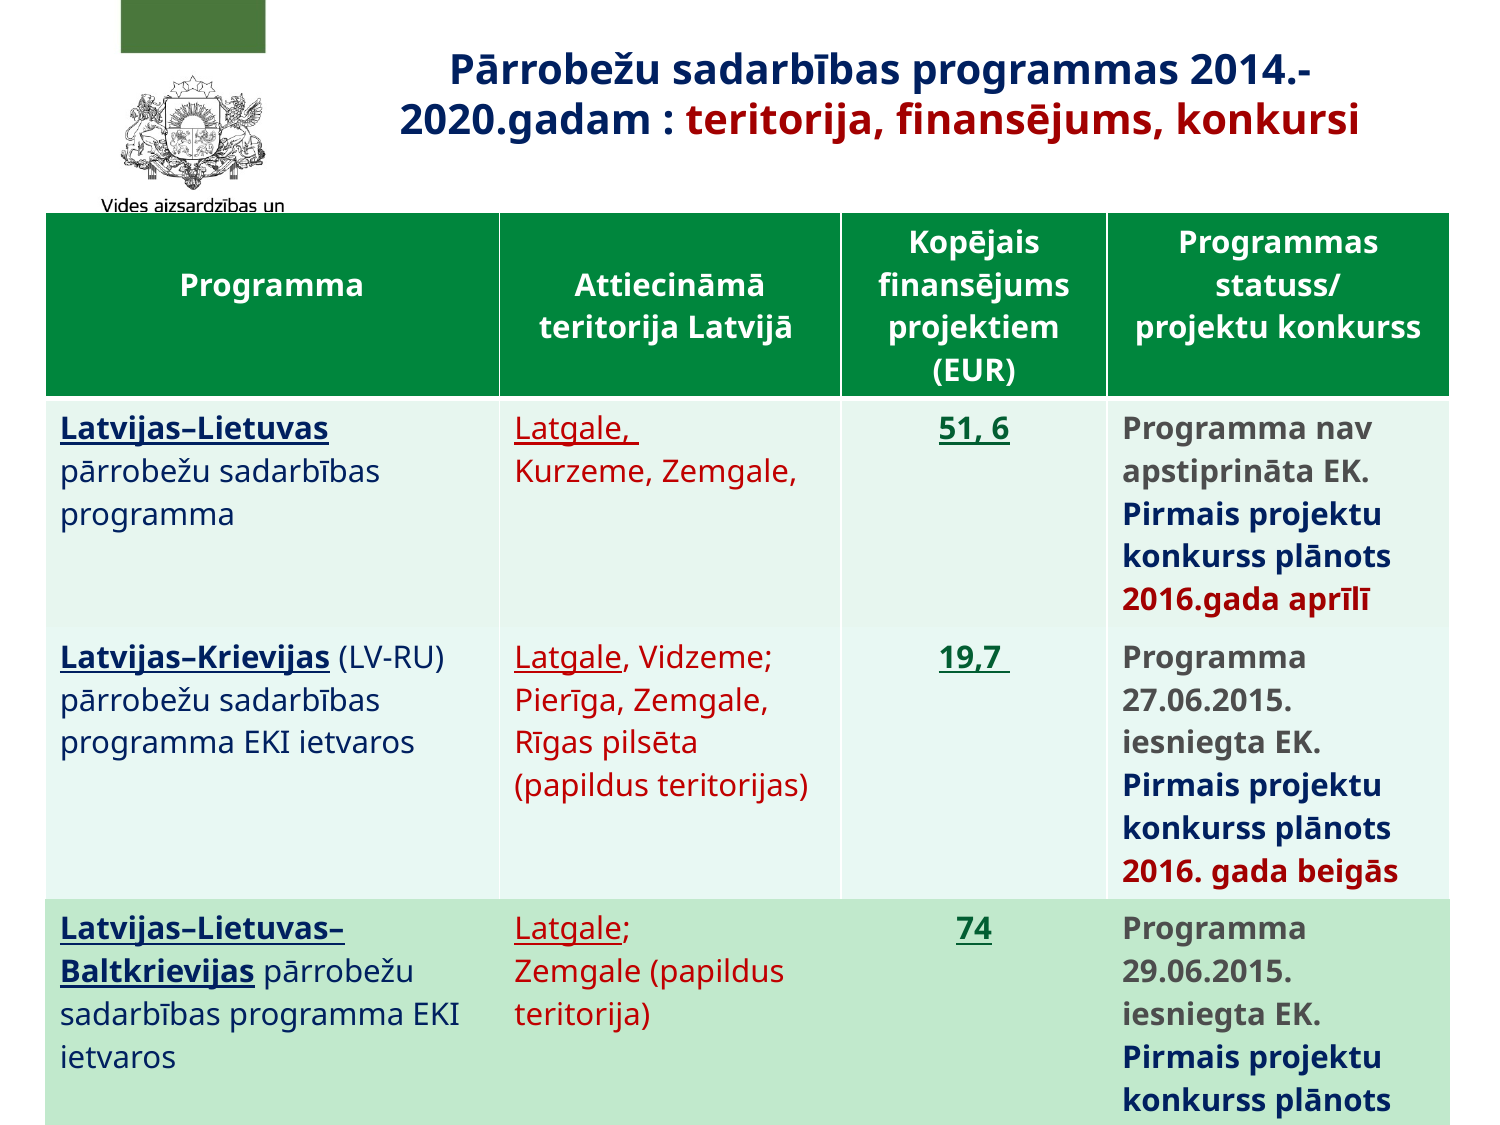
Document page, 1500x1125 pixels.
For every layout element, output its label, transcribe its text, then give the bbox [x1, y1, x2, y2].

table_cell Latgale, Vidzeme; Pierīga, Zemgale, Rīgas pilsēta (papildus teritorijas) [500, 627, 840, 899]
table_header Attiecināmā teritorija Latvijā [500, 213, 840, 396]
table_cell Latvijas–Lietuvas pārrobežu sadarbības programma [46, 401, 499, 627]
table_cell Latvijas–Lietuvas–Baltkrievijas pārrobežu sadarbības programma EKI ietvaros [45, 899, 499, 1125]
picture [48, 0, 338, 212]
table_cell 51, 6 [842, 401, 1106, 627]
table_cell Latgale; Zemgale (papildus teritorija) [499, 899, 841, 1125]
table_cell Programma nav apstiprināta EK. Pirmais projektu konkurss plānots 2016.gada aprīlī [1108, 401, 1449, 627]
table_cell 74 [841, 899, 1107, 1125]
table_cell Programma 29.06.2015. iesniegta EK. Pirmais projektu konkurss plānots 2016. gada beigās [1107, 899, 1450, 1125]
table_header Programmas statuss/ projektu konkurss [1108, 213, 1449, 396]
table_cell 19,7 [842, 627, 1106, 899]
table_header Kopējais finansējums projektiem (EUR) [842, 213, 1106, 396]
table_cell Programma 27.06.2015. iesniegta EK. Pirmais projektu konkurss plānots 2016. gada beigās [1108, 627, 1449, 899]
table_cell Latgale, Kurzeme, Zemgale, [500, 401, 840, 627]
table_header Programma [46, 213, 499, 396]
title Pārrobežu sadarbības programmas 2014.-2020.gadam : teritorija, finansējums, konkursi [335, 35, 1426, 174]
table_cell Latvijas–Krievijas (LV-RU) pārrobežu sadarbības programma EKI ietvaros [46, 627, 499, 899]
